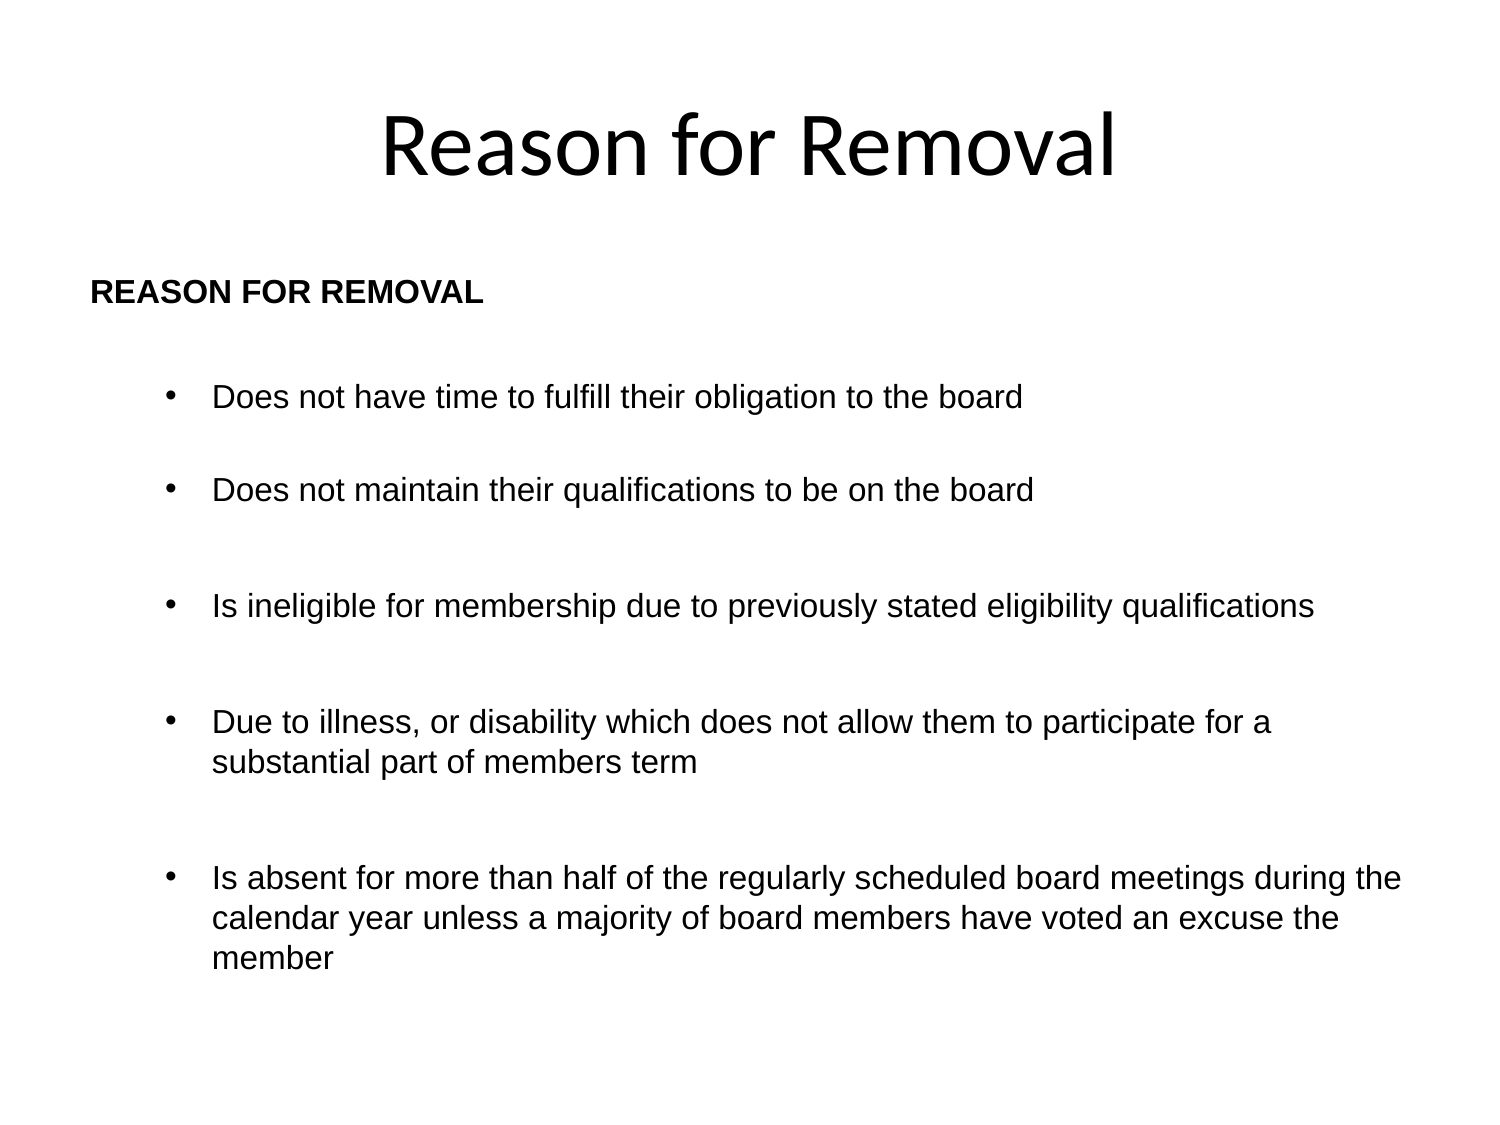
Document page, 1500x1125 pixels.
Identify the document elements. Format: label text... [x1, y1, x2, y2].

title Reason for Removal [75, 45, 1425, 233]
list REASON FOR REMOVAL Does not have time to fulfill their obligation to the board Does not maintain their qualifications to be on the board Is ineligible for membership due to previously stated eligibility qualifications Due to illness, or disability which does not allow them to participate for a substantial part of members term Is absent for more than half of the regularly scheduled board meetings during the calendar year unless a majority of board members have voted an excuse the member [75, 262, 1425, 1005]
